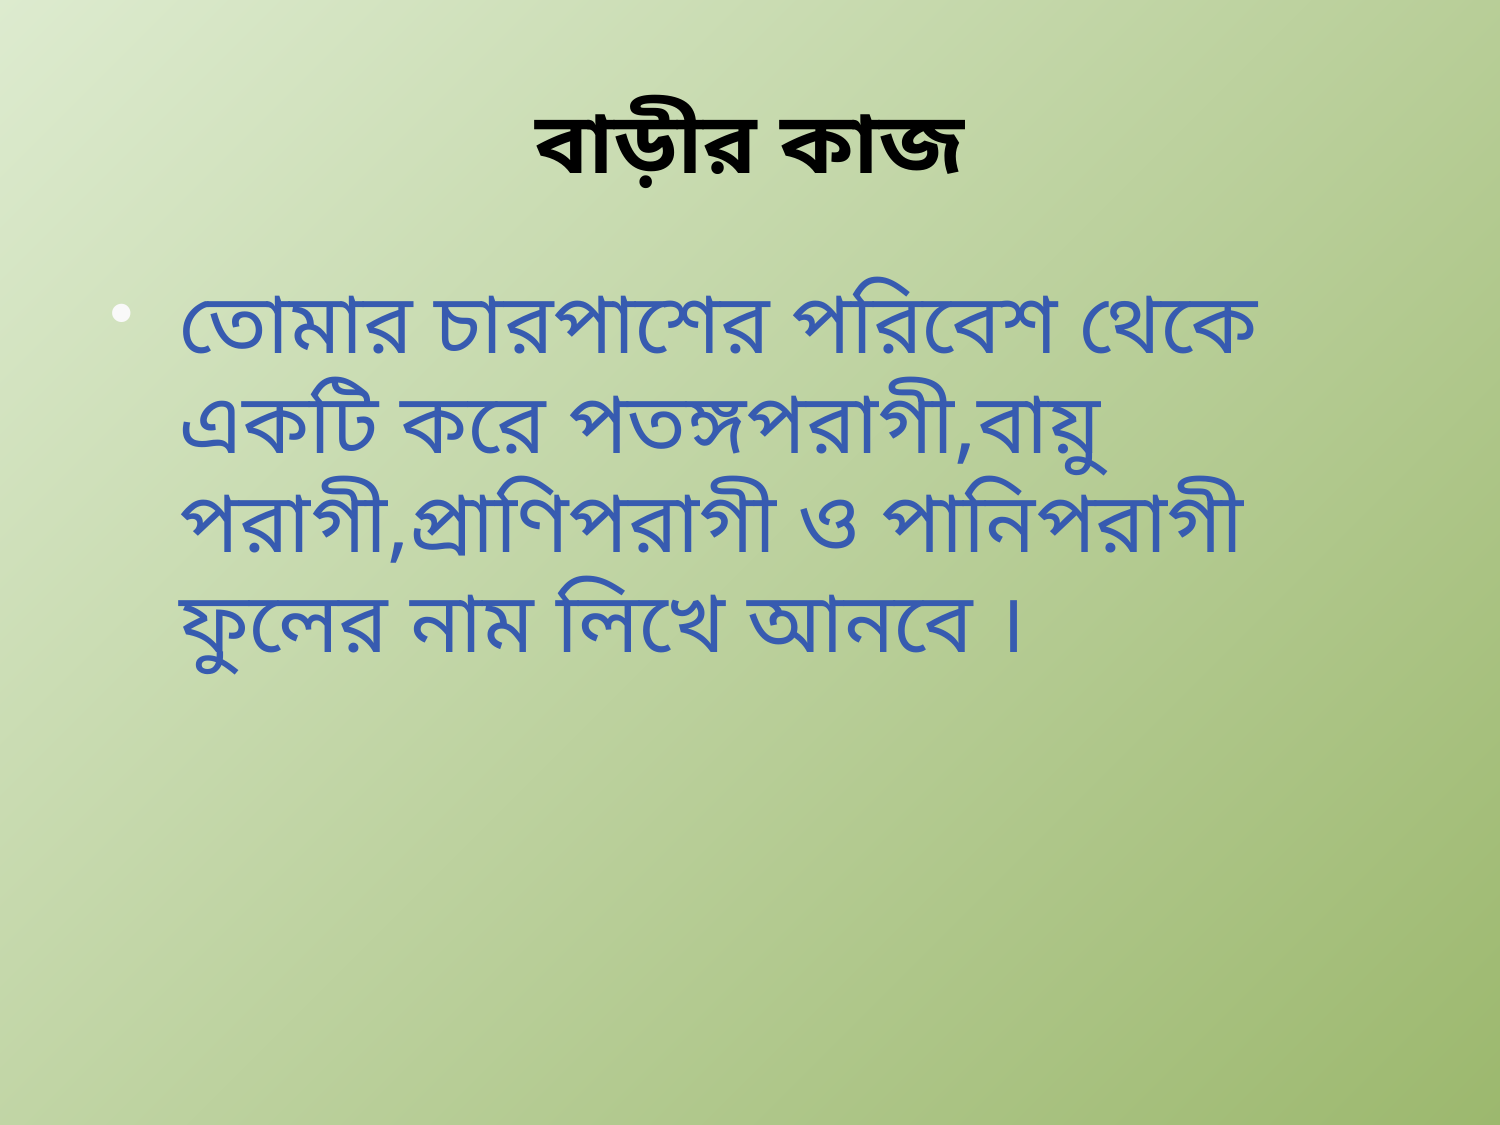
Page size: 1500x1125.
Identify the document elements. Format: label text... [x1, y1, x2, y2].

title বাড়ীর কাজ [75, 45, 1425, 233]
list তোমার চারপাশের পরিবেশ থেকে একটি করে পতঙ্গপরাগী,বায়ু পরাগী,প্রাণিপরাগী ও পানিপরাগী ফুলের নাম লিখে আনবে । [75, 262, 1425, 1035]
